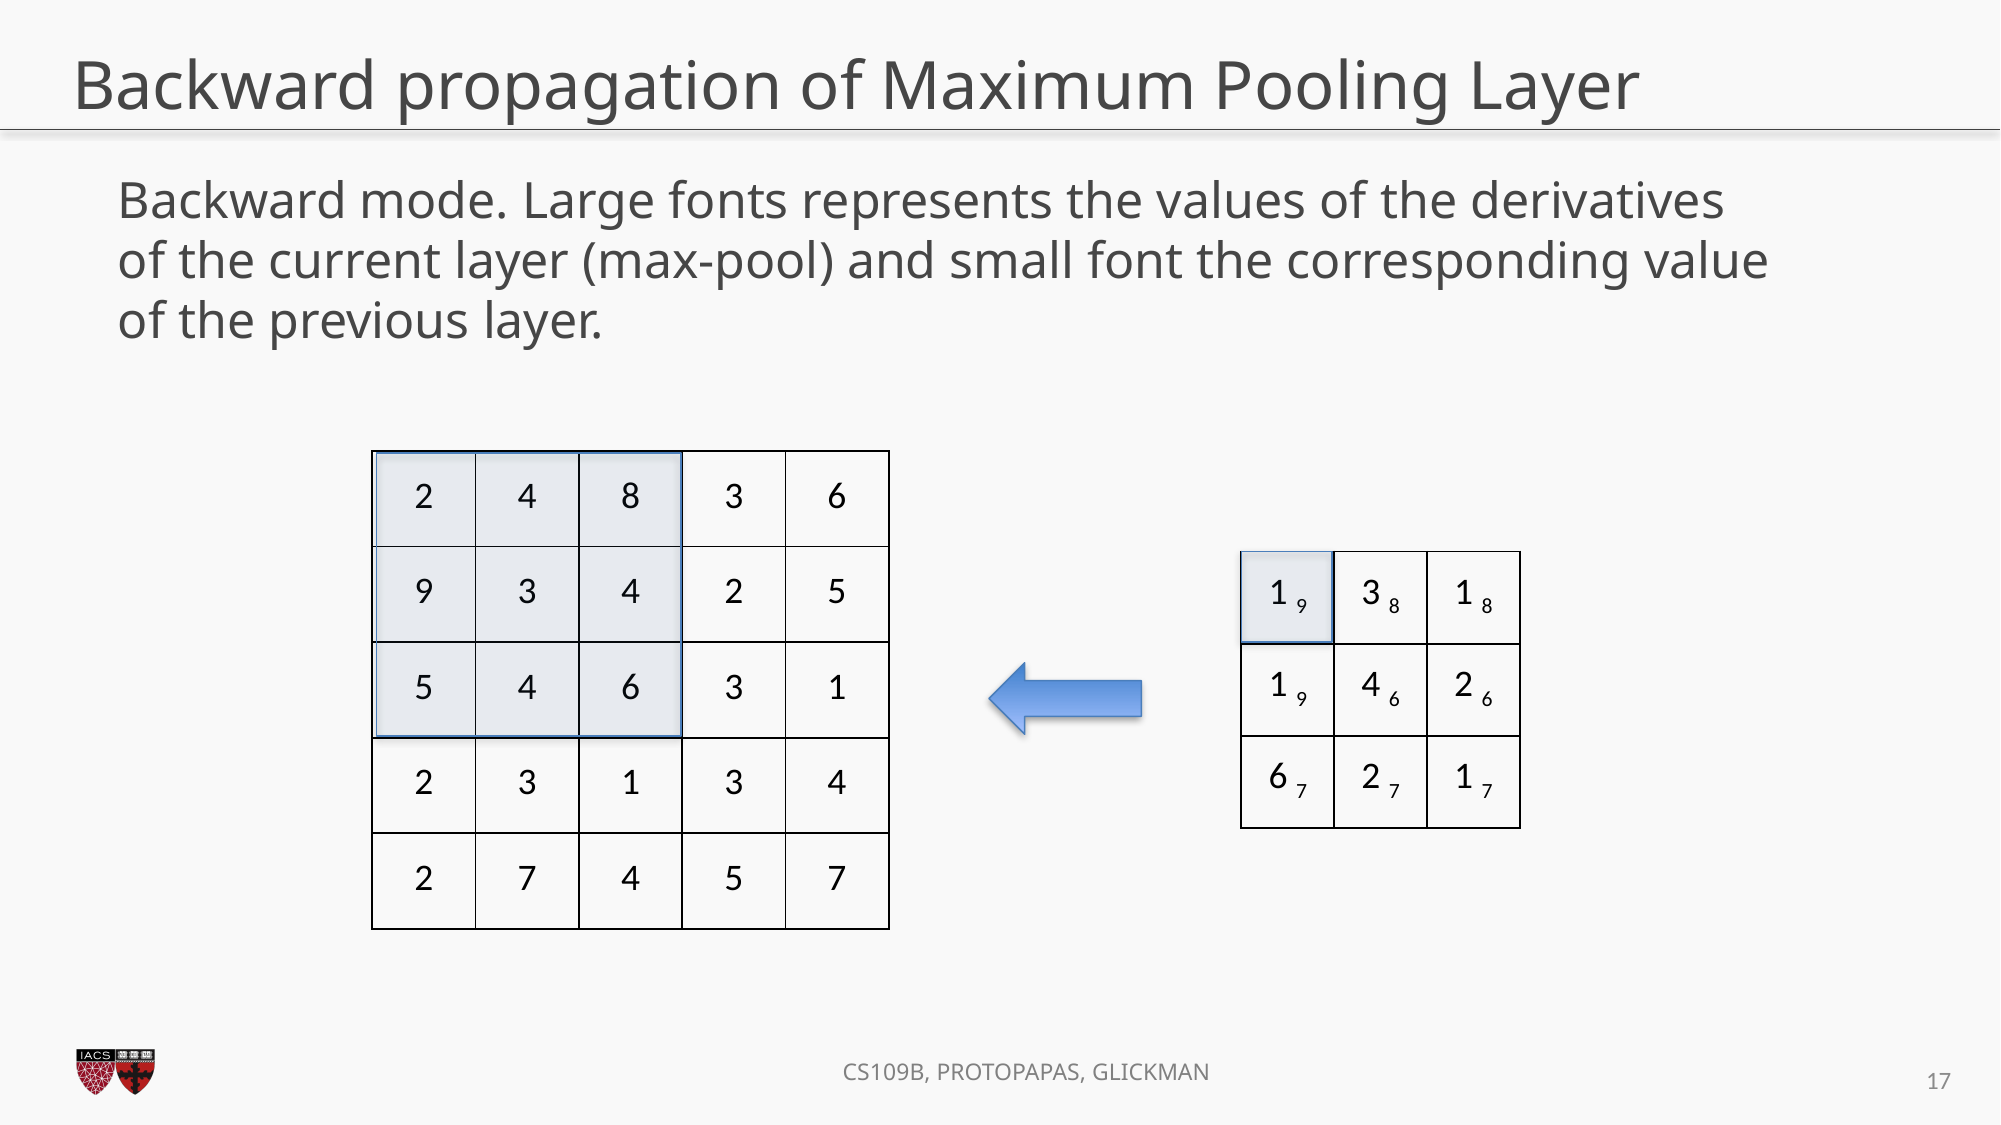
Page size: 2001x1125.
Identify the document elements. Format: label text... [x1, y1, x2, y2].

title Backward propagation of Maximum Pooling Layer [57, 35, 1943, 162]
table_cell 3 [476, 746, 578, 832]
table_header 3 [683, 452, 785, 546]
table_header 1 8 [1428, 552, 1519, 643]
table_cell 6 7 [1242, 737, 1333, 827]
table_cell 1 9 [1242, 649, 1333, 735]
table_cell 7 [786, 834, 888, 928]
table_cell 4 [580, 834, 681, 928]
picture [75, 1049, 155, 1095]
table_cell 4 6 [1335, 645, 1426, 735]
table_cell 5 [786, 547, 888, 641]
table_cell 2 7 [1335, 737, 1426, 827]
table_cell 5 [683, 834, 785, 928]
slide_number 17 [1500, 1050, 1967, 1110]
table_cell 1 [786, 643, 888, 737]
table_cell 3 [685, 643, 785, 737]
table_cell 2 [685, 547, 785, 641]
text_box [1241, 551, 1333, 643]
table_cell 2 [373, 743, 475, 832]
table_cell 3 [683, 739, 785, 832]
table_cell 1 7 [1428, 737, 1519, 827]
table_cell 2 [373, 834, 475, 928]
text_box [988, 662, 1143, 735]
table_cell 1 [580, 745, 681, 832]
text_box [376, 452, 682, 737]
table_header 3 8 [1336, 552, 1426, 643]
table_cell 2 6 [1428, 645, 1519, 735]
table_cell 7 [476, 834, 578, 928]
table_cell 4 [786, 739, 888, 832]
text_box Backward mode. Large fonts represents the values of the derivatives of the current layer (max-pool) and small font the corresponding value of the previous layer. [103, 161, 1798, 296]
table_header 6 [786, 452, 888, 546]
